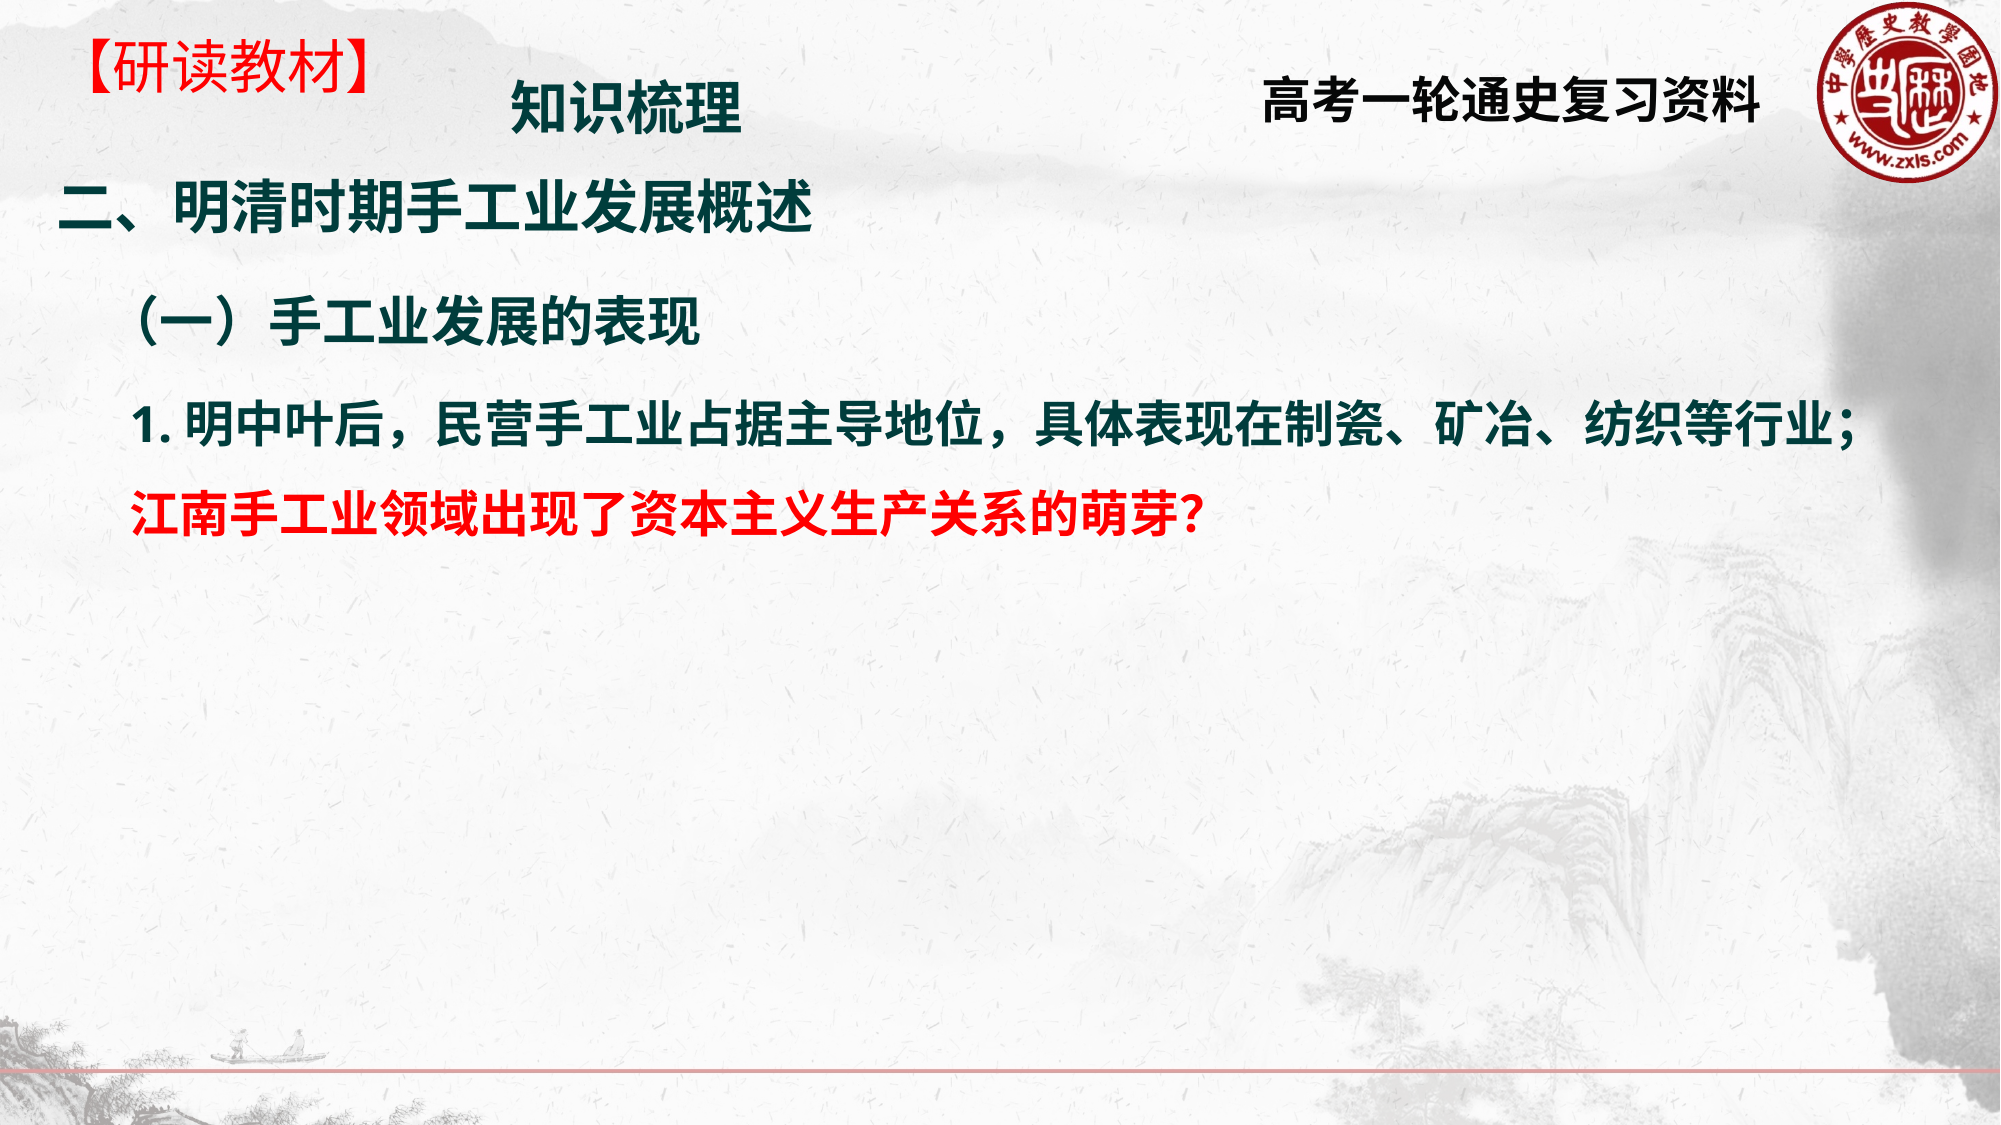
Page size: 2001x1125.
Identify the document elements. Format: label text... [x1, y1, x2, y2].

text_box 知识梳理 [495, 63, 758, 149]
text_box 1.明中叶后，民营手工业占据主导地位，具体表现在制瓷、矿冶、纺织等行业；江南手工业领域出现了资本主义生产关系的萌芽？ [114, 354, 1886, 640]
picture [1816, 1, 1999, 184]
text_box 【研读教材】 [39, 22, 420, 108]
text_box 二、明清时期手工业发展概述 [41, 162, 829, 248]
text_box （一）手工业发展的表现 [90, 279, 850, 360]
